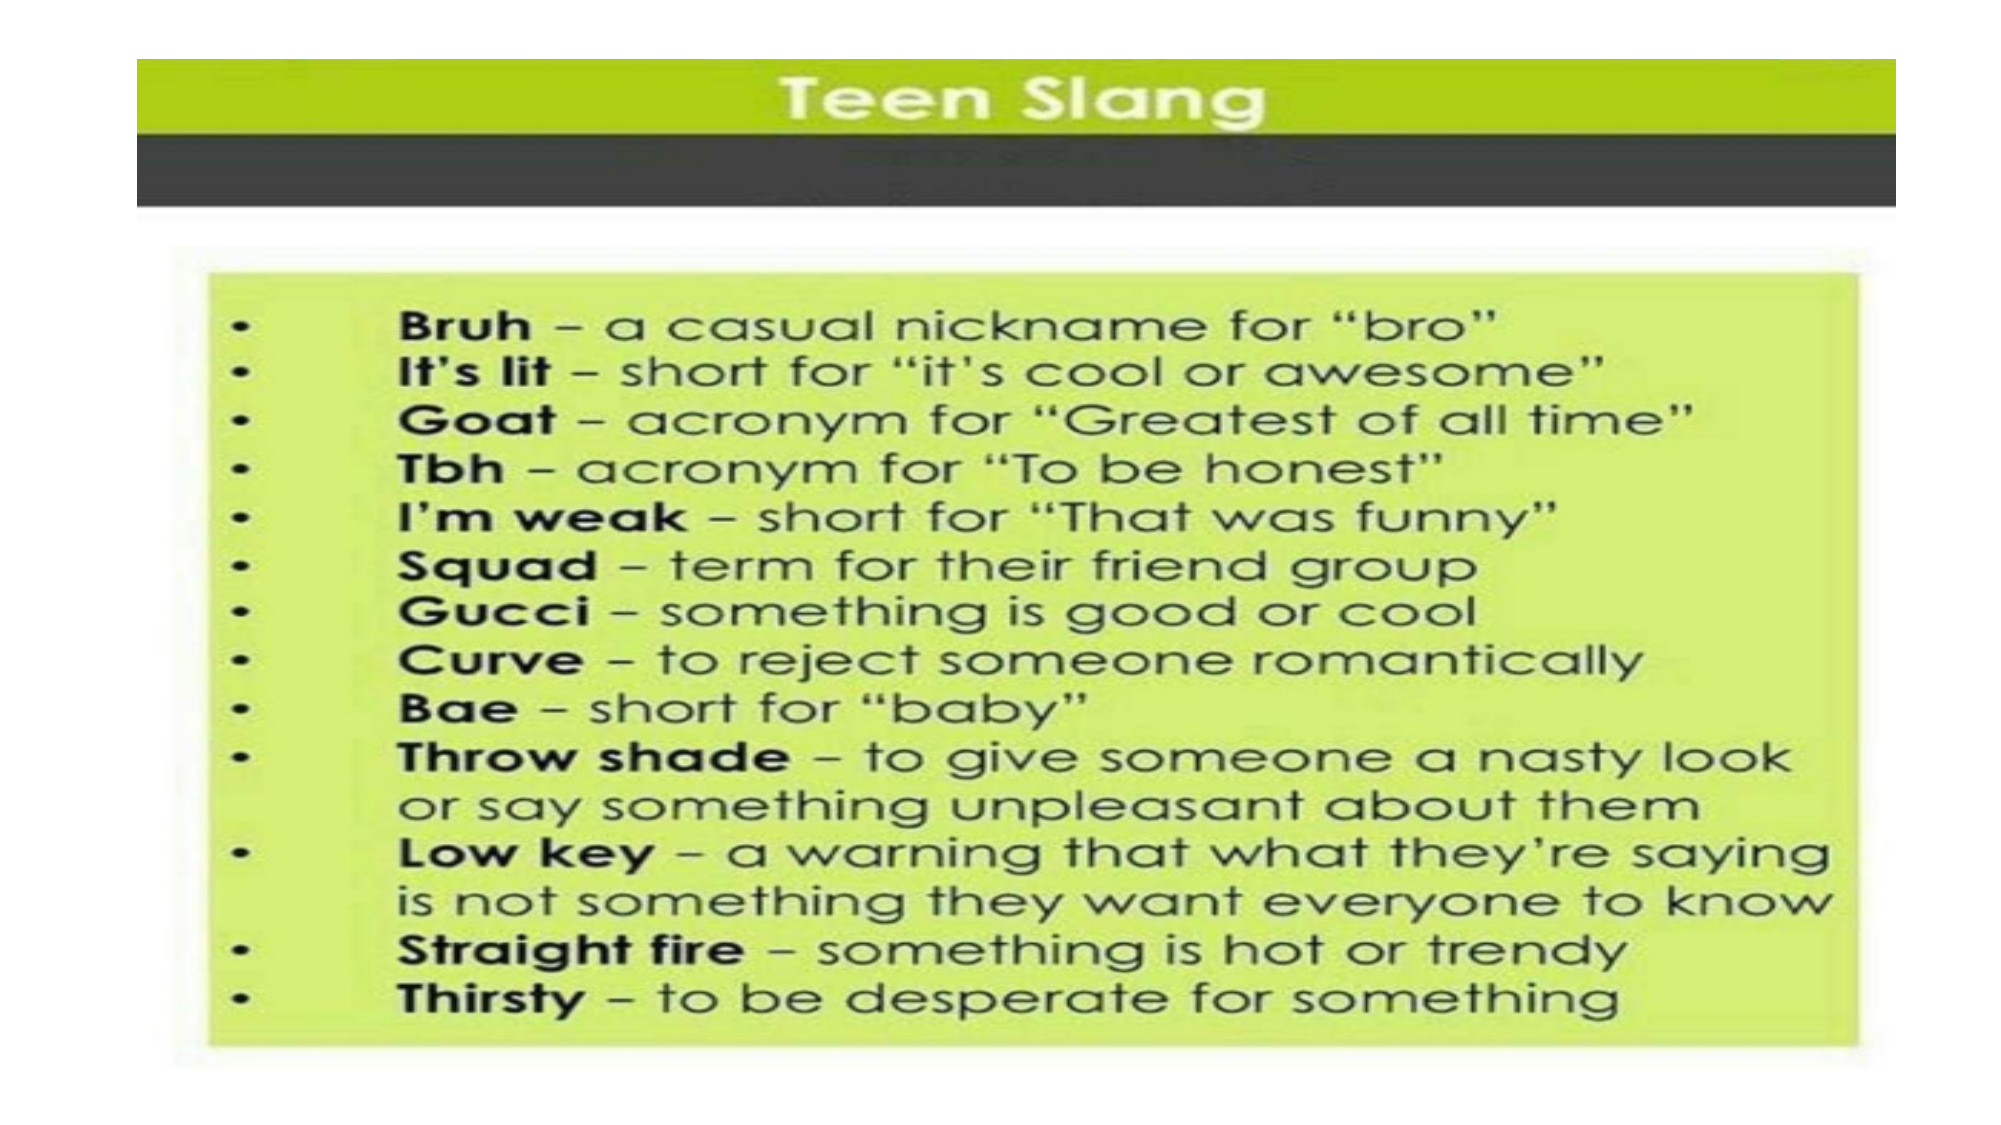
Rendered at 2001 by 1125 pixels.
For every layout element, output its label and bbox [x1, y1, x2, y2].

picture [137, 59, 1896, 1071]
